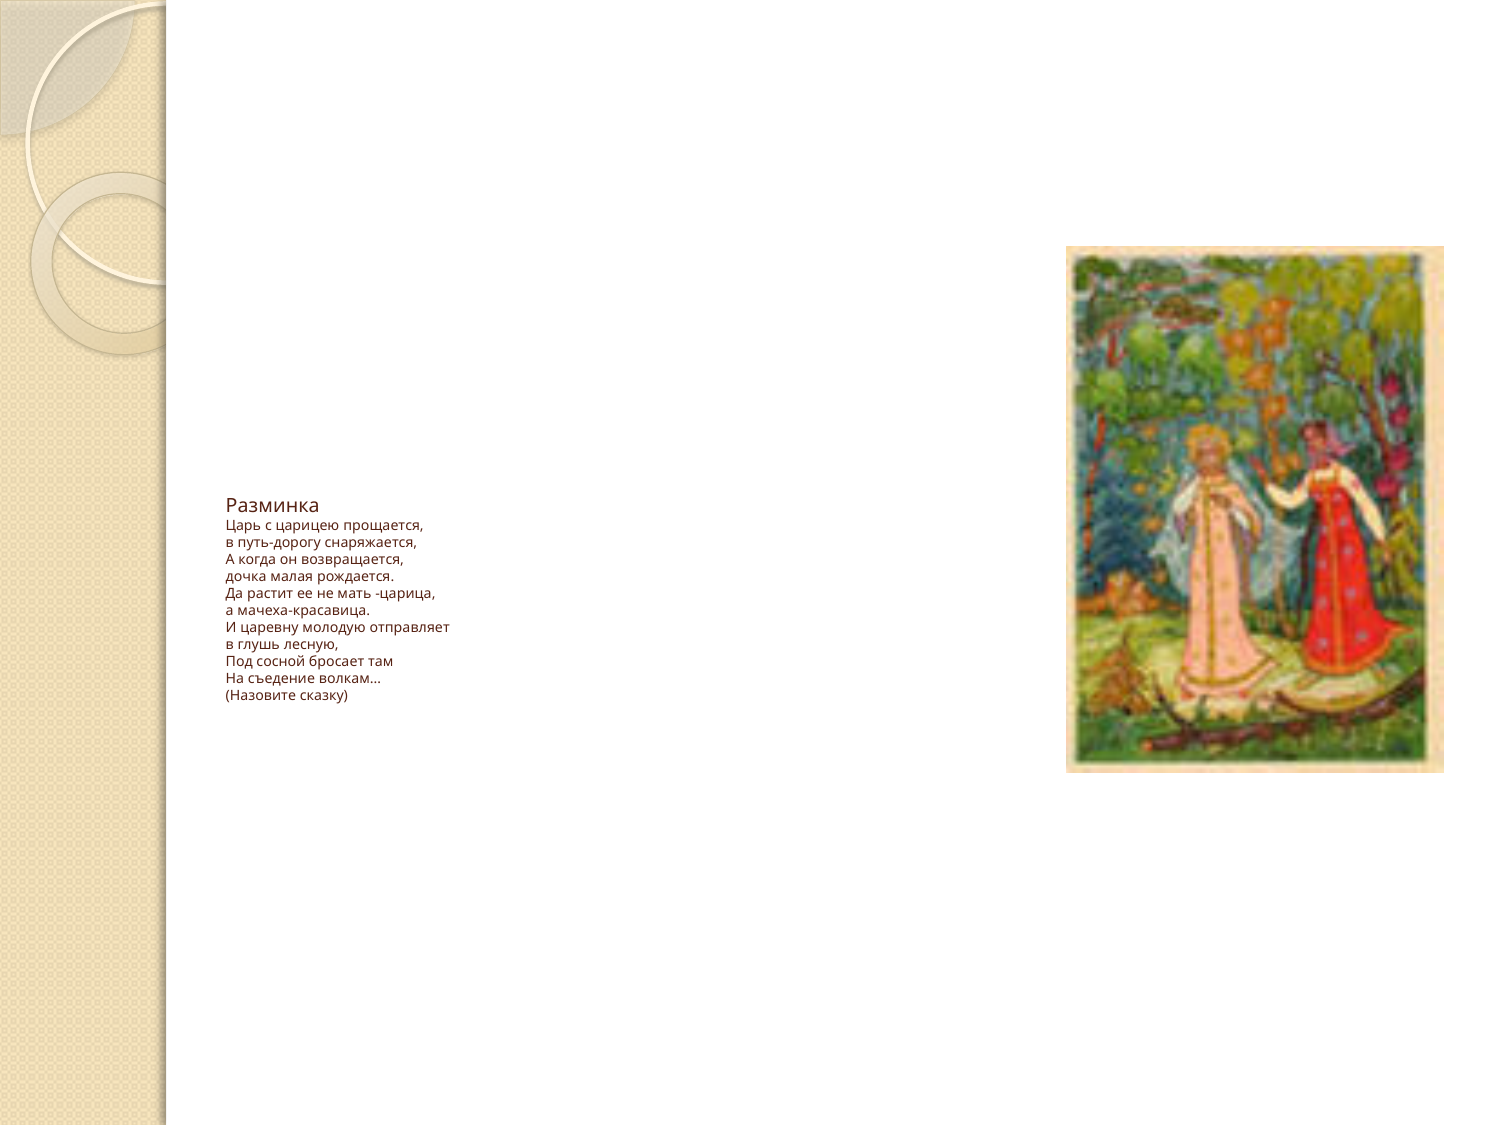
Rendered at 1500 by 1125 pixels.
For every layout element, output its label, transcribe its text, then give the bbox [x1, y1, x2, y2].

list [1065, 245, 1444, 773]
title Разминка Царь с царицею прощается, в путь-дорогу снаряжается, А когда он возвращается, дочка малая рождается. Да растит ее не мать -царица, а мачеха-красавица. И царевну молодую отправляет в глушь лесную, Под сосной бросает там На съедение волкам… (Назовите сказку) [210, 480, 1070, 784]
